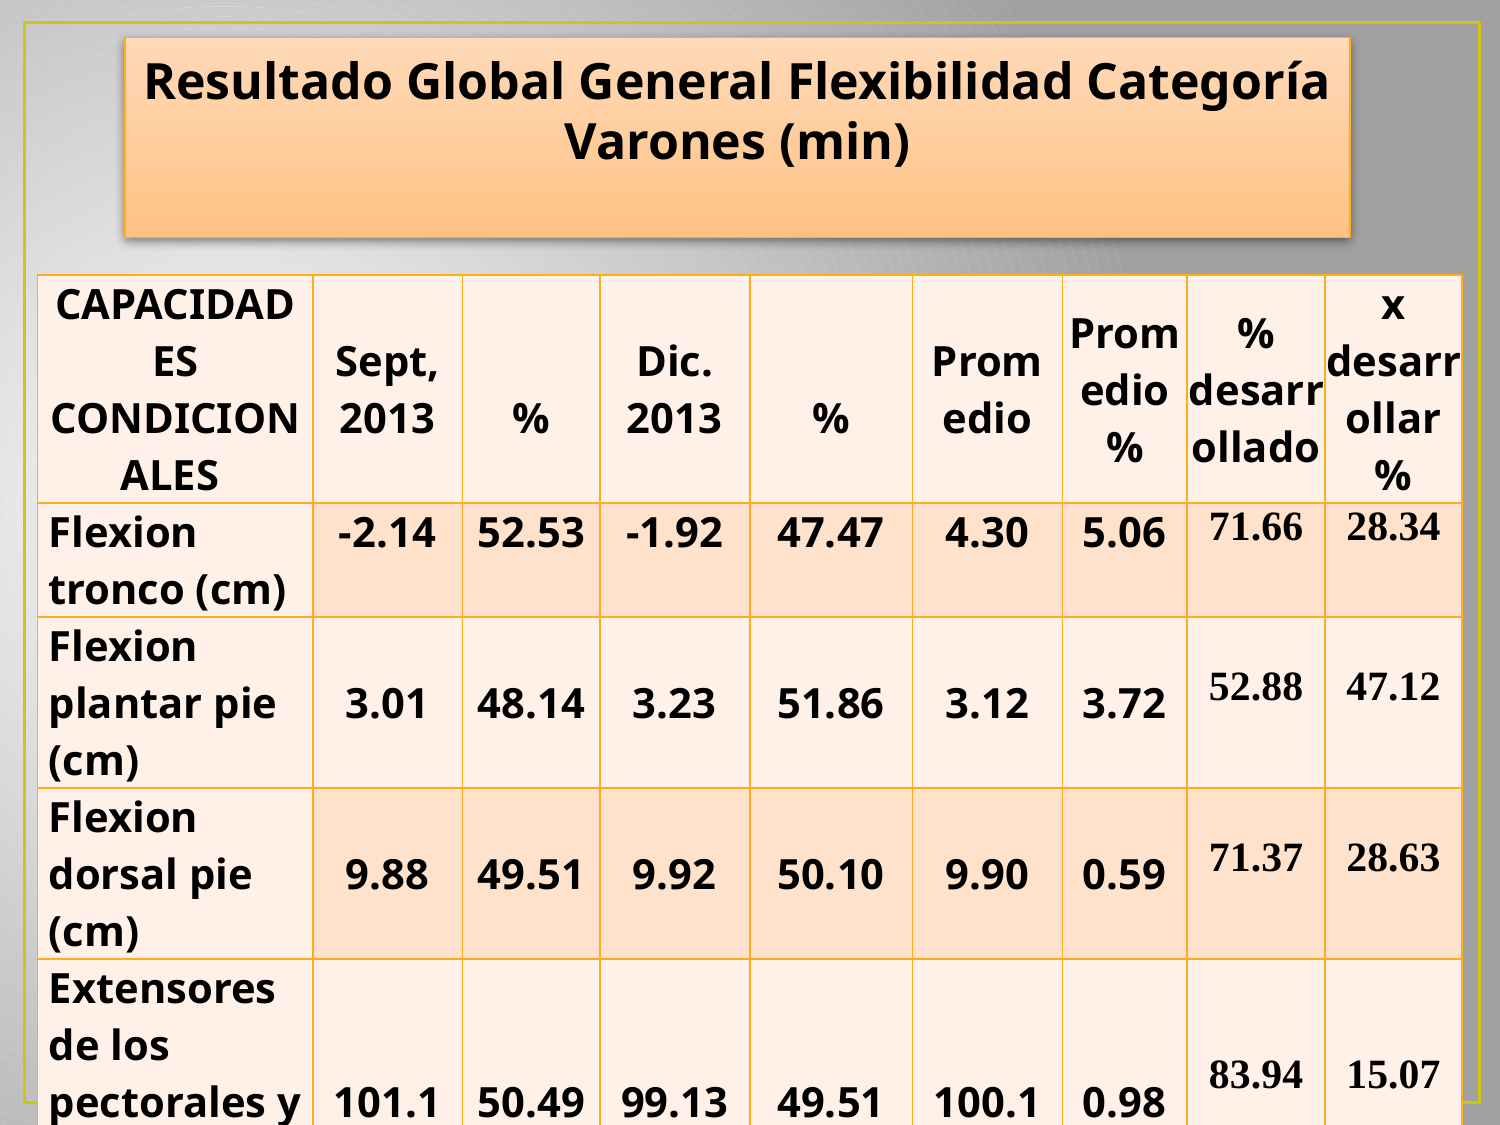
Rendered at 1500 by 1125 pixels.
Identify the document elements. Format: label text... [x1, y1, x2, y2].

table_cell 0.98 [1063, 960, 1186, 1125]
table_cell 28.34 [1326, 504, 1461, 616]
table_header % [751, 276, 912, 502]
table_cell 50.49 [463, 960, 599, 1125]
table_cell 101.11 [314, 960, 462, 1125]
table_cell Flexion dorsal pie (cm) [38, 789, 312, 958]
table_cell 3.01 [314, 618, 462, 787]
table_cell 4.30 [913, 504, 1062, 616]
table_cell Flexion plantar pie (cm) [38, 618, 312, 787]
table_cell 71.37 [1188, 789, 1324, 958]
table_cell Extensores de los pectorales y biceps braquial (cm) [38, 960, 312, 1125]
table_cell 0.59 [1063, 789, 1186, 958]
table_cell 100.12 [913, 960, 1062, 1125]
table_cell 3.23 [601, 618, 749, 787]
table_cell 71.66 [1188, 504, 1324, 616]
table_header Sept, 2013 [314, 276, 462, 502]
table_header Promedio [913, 276, 1062, 502]
table_cell 52.88 [1188, 618, 1324, 787]
table_header Promedio % [1063, 276, 1186, 502]
table_cell 47.12 [1326, 618, 1461, 787]
table_header % [463, 276, 599, 502]
table_cell 83.94 [1188, 960, 1324, 1125]
table_cell 99.13 [601, 960, 749, 1125]
table_cell 28.63 [1326, 789, 1461, 958]
table_cell 9.92 [601, 789, 749, 958]
table_cell 47.47 [751, 504, 912, 616]
table_cell 50.10 [751, 789, 912, 958]
table_header x desarrollar % [1326, 276, 1461, 502]
table_cell 9.88 [314, 789, 462, 958]
table_cell 52.53 [463, 504, 599, 616]
table_cell 48.14 [463, 618, 599, 787]
table_cell 49.51 [463, 789, 599, 958]
table_cell 3.72 [1063, 618, 1186, 787]
table_header % desarrollado [1188, 276, 1324, 502]
table_cell Flexion tronco (cm) [38, 504, 312, 616]
table_cell 15.07 [1326, 960, 1461, 1125]
title Resultado Global General Flexibilidad Categoría Varones (min) [124, 37, 1351, 238]
table_cell -2.14 [314, 504, 462, 616]
table_cell 51.86 [751, 618, 912, 787]
table_cell 3.12 [913, 618, 1062, 787]
table_header Dic. 2013 [601, 276, 749, 502]
table_cell 9.90 [913, 789, 1062, 958]
table_cell 5.06 [1063, 504, 1186, 616]
table_cell 49.51 [751, 960, 912, 1125]
table_cell -1.92 [601, 504, 749, 616]
table_header CAPACIDADES CONDICIONALES [38, 276, 312, 502]
